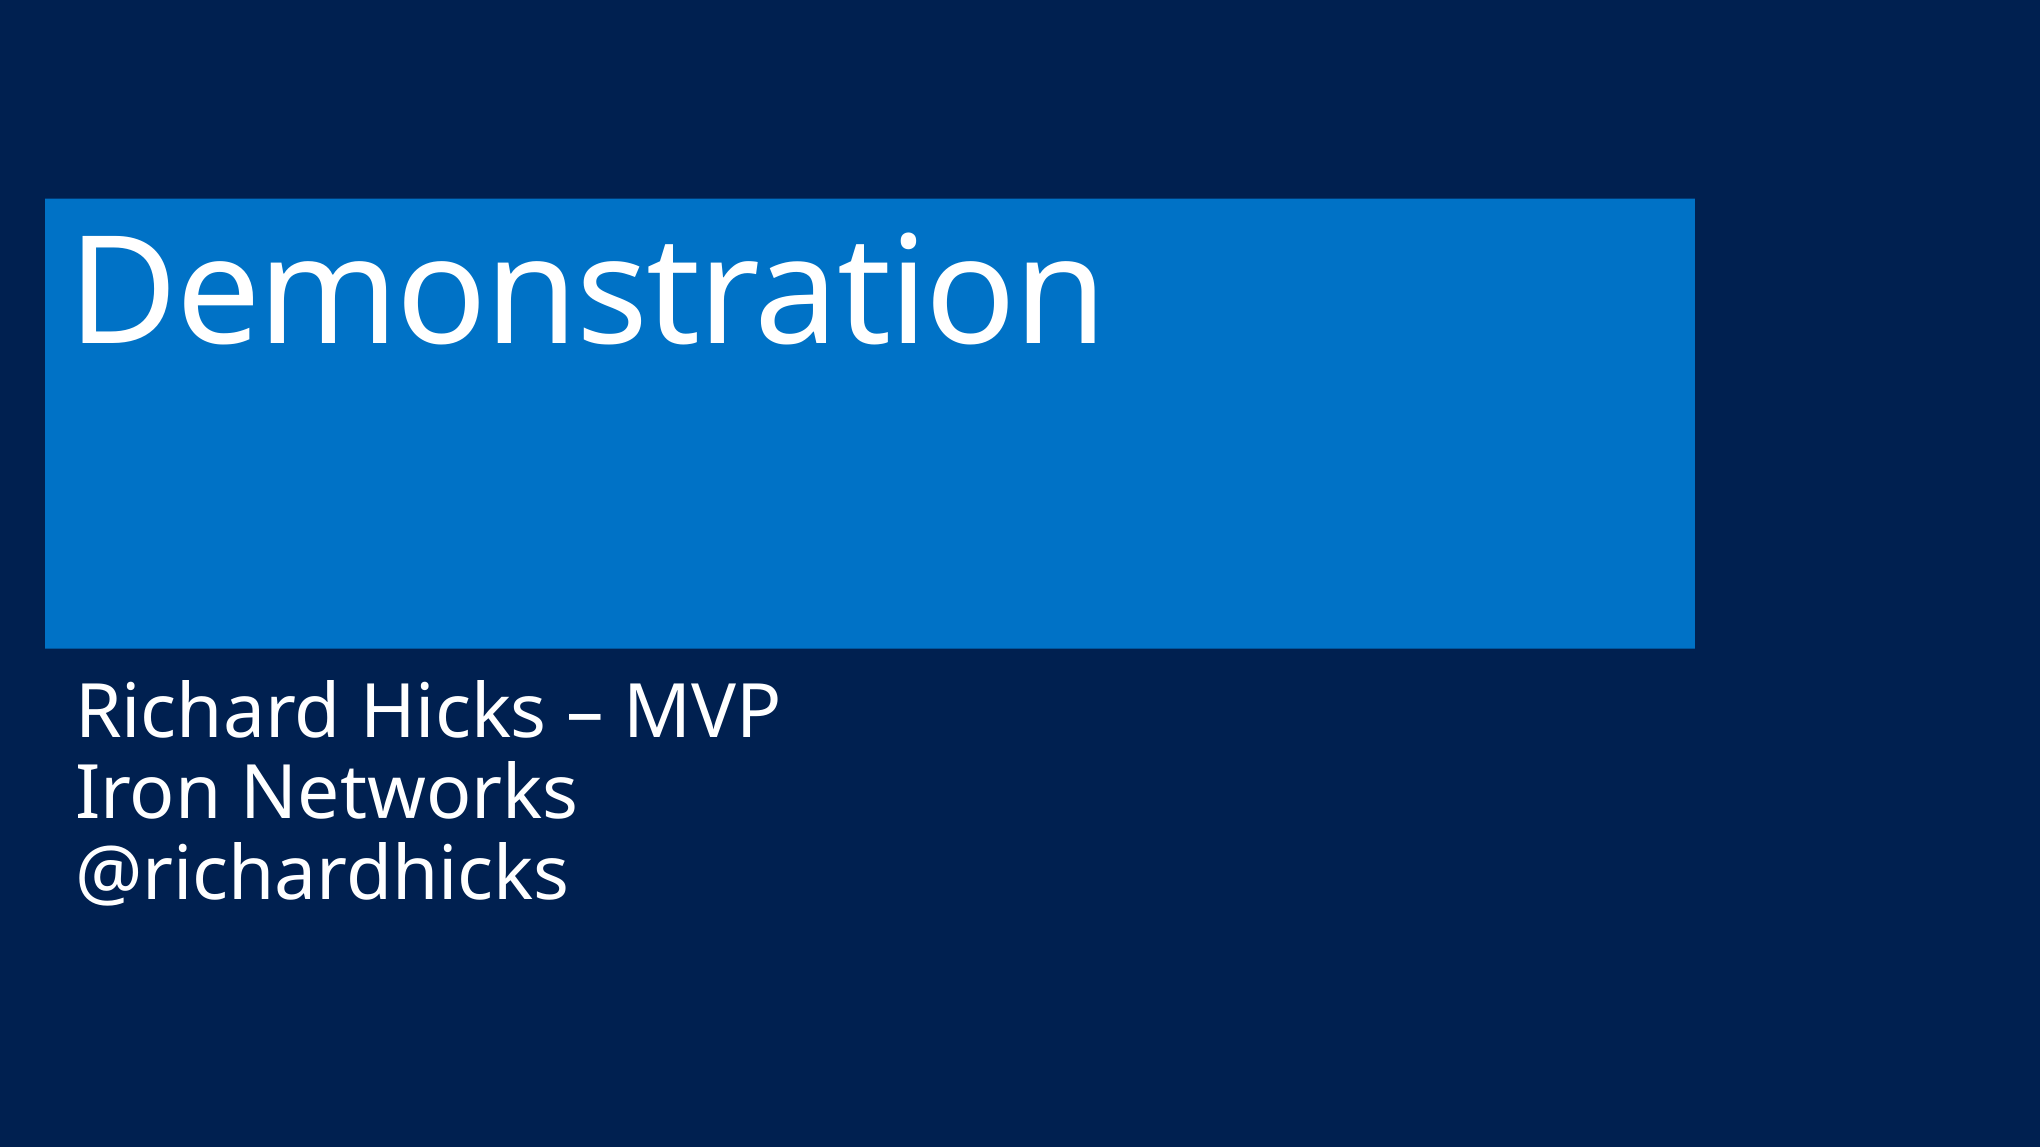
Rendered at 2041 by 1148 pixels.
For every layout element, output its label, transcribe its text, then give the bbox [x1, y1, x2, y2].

title Demonstration [45, 198, 1695, 648]
list Richard Hicks – MVP Iron Networks @richardhicks [45, 648, 1696, 949]
